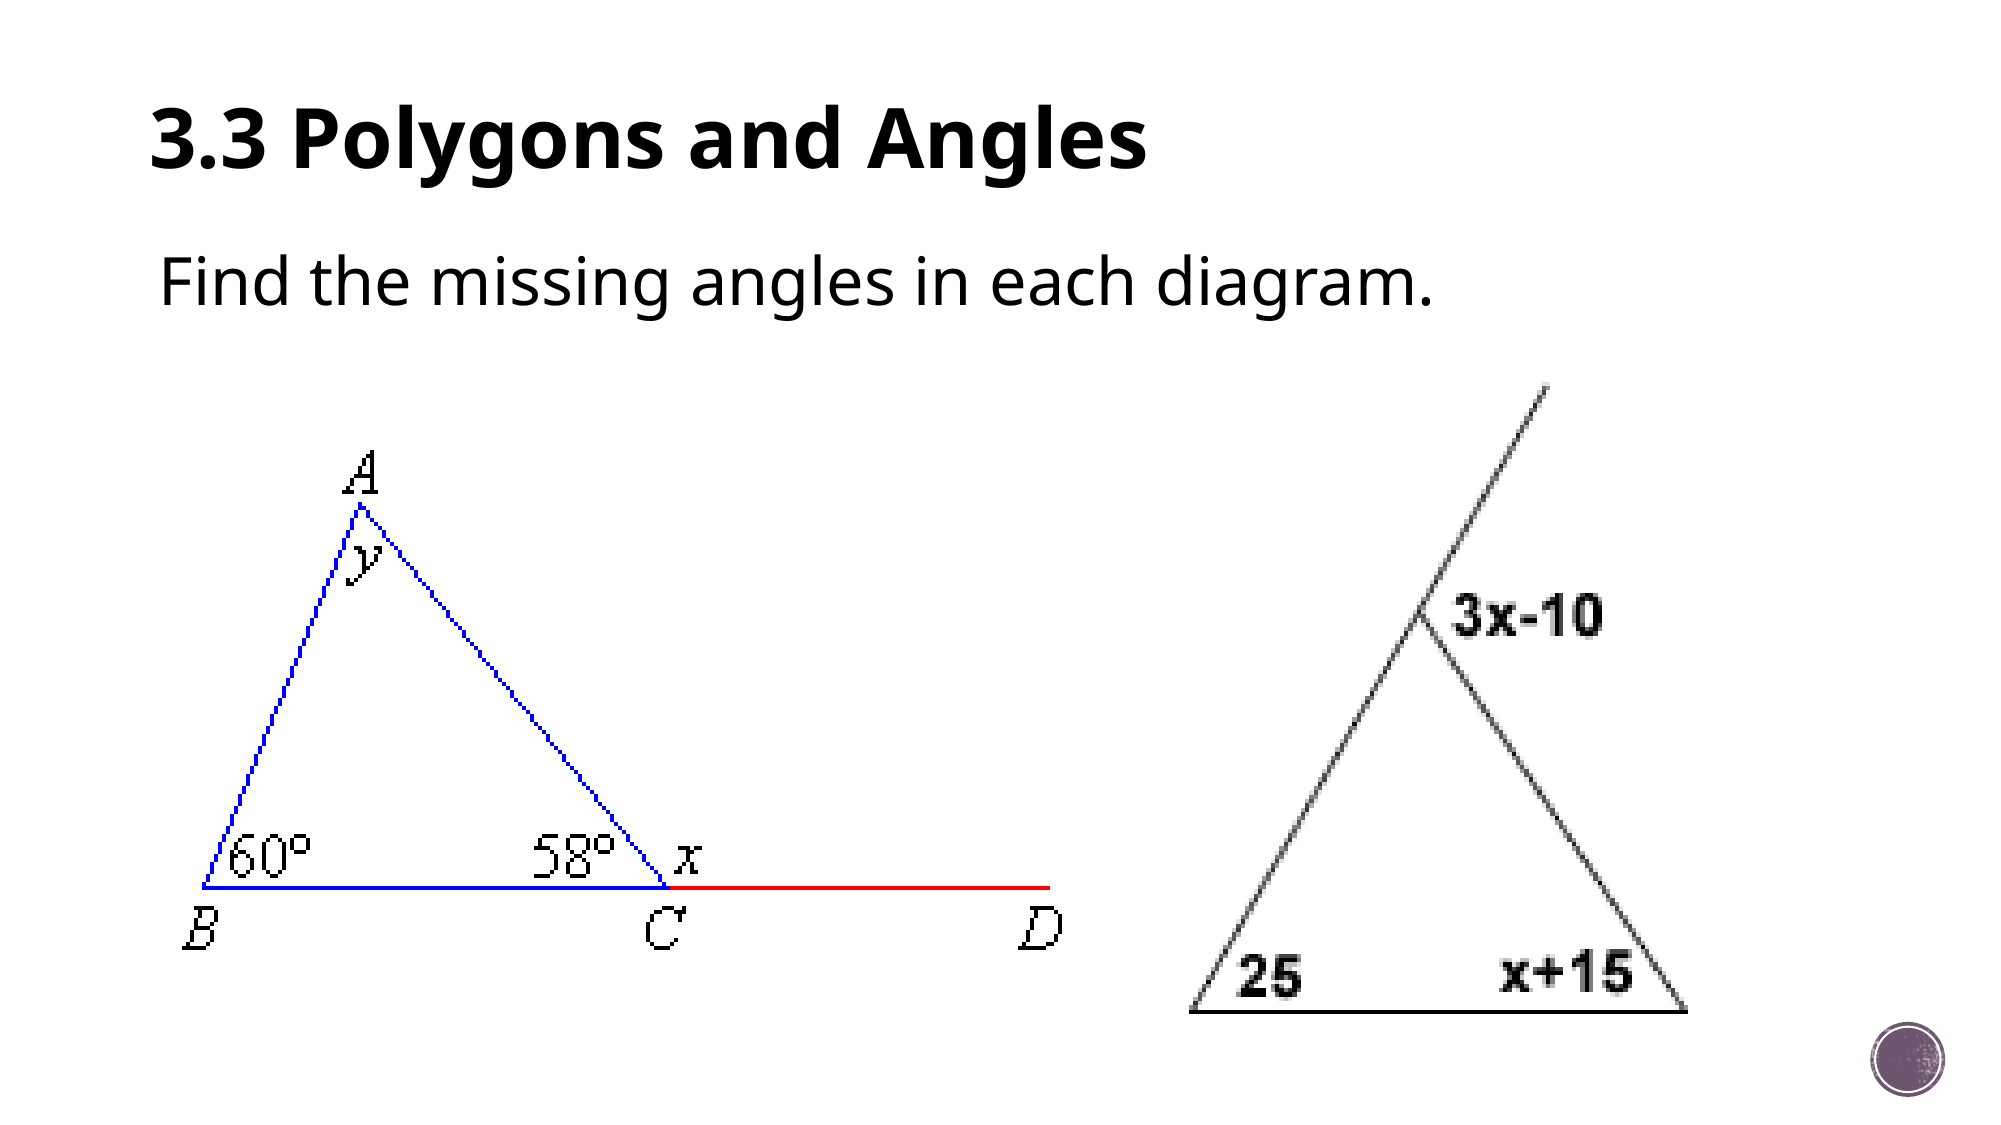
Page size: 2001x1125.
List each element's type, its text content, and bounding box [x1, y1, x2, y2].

title 3.3 Polygons and Angles [134, 73, 1956, 210]
list Find the missing angles in each diagram. [143, 239, 1794, 393]
picture [134, 446, 1079, 967]
picture [1082, 335, 1856, 1109]
